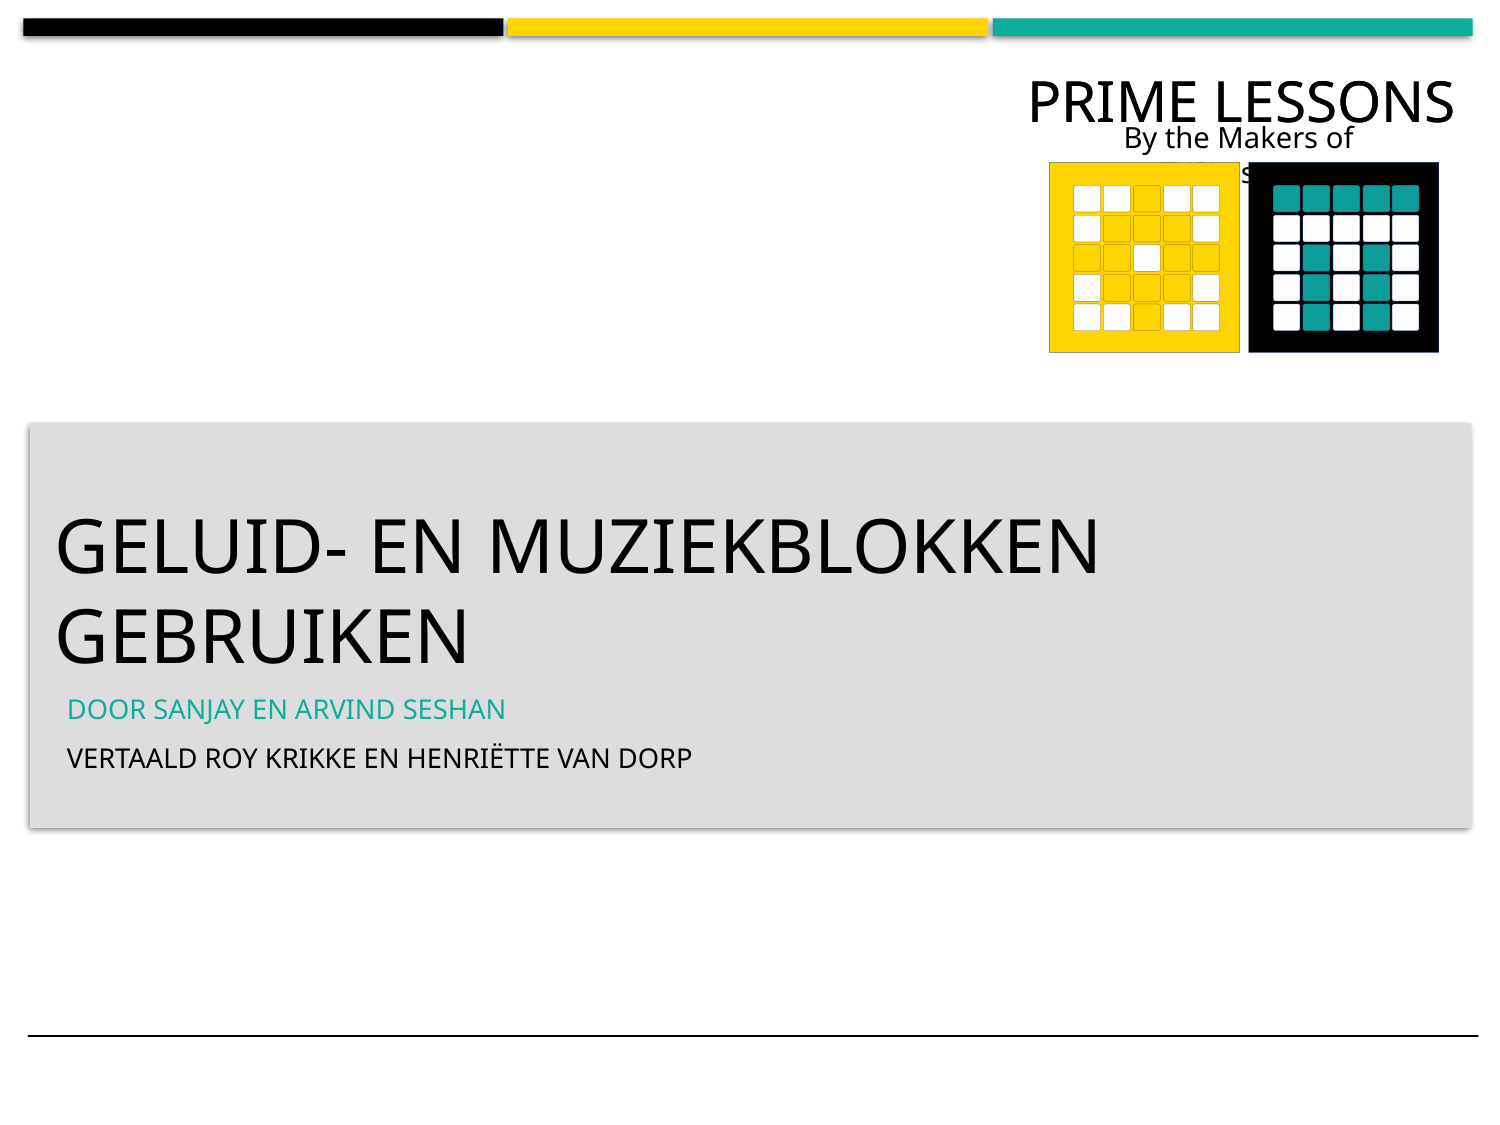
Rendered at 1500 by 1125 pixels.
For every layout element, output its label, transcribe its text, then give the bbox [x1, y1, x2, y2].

picture [1248, 162, 1439, 353]
subtitle DOOR SANJAY EN ARVIND SESHAN Vertaald roy krikke en henriëtte van dorp [51, 685, 994, 782]
title GELUID- EN MUZIEKBLOKKEN GEBRUIKEN [39, 439, 1448, 686]
picture [1049, 162, 1240, 353]
